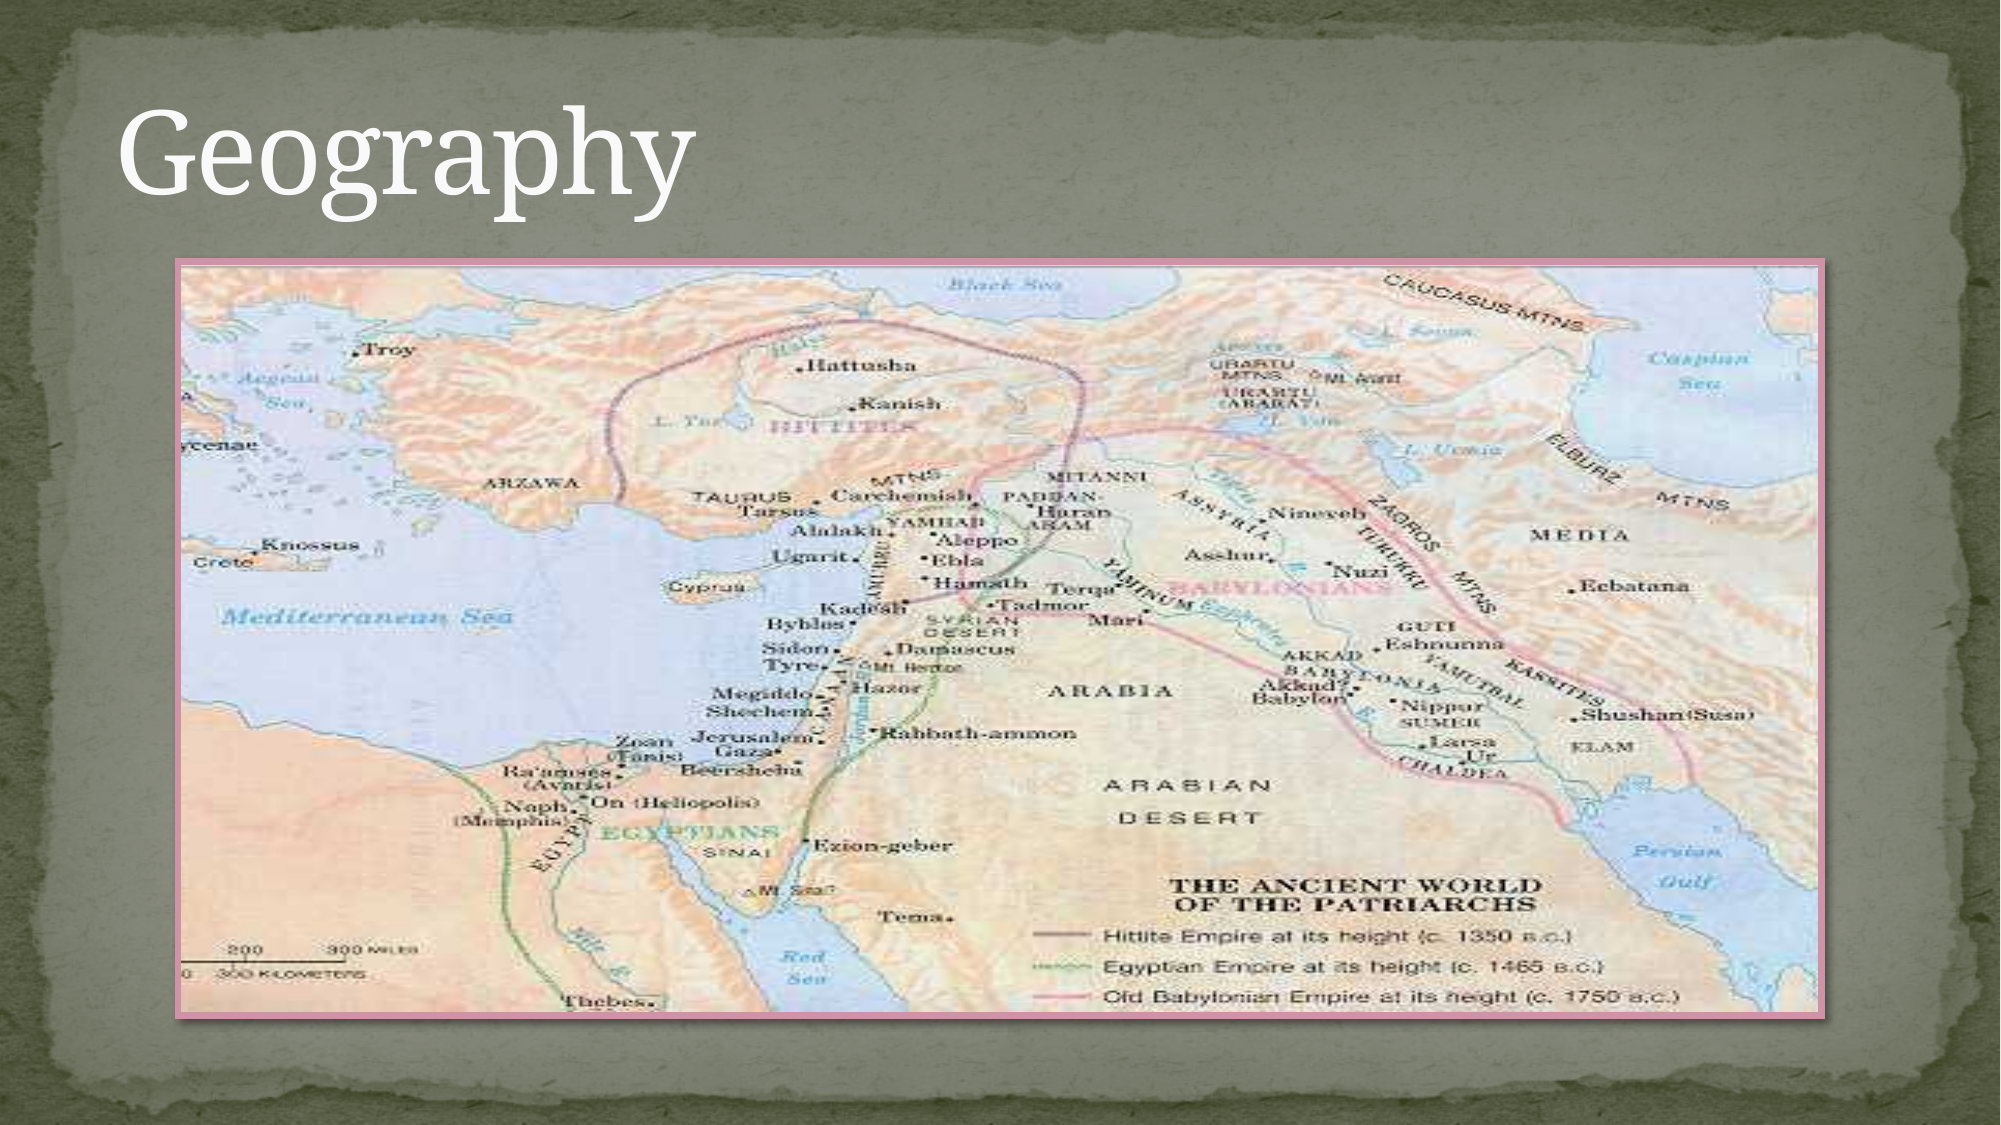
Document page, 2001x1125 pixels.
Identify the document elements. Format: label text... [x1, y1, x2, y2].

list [182, 265, 1818, 1012]
title Geography [99, 24, 1900, 225]
